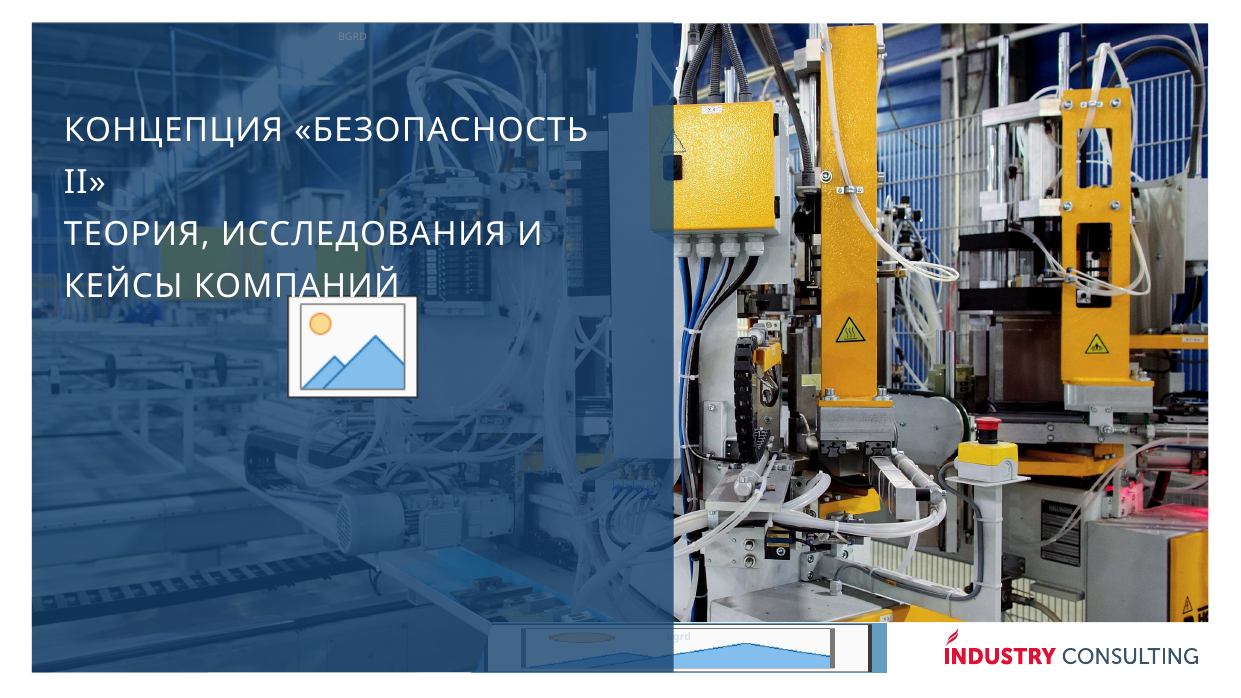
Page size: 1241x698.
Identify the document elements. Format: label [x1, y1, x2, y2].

picture [31, 22, 1209, 674]
